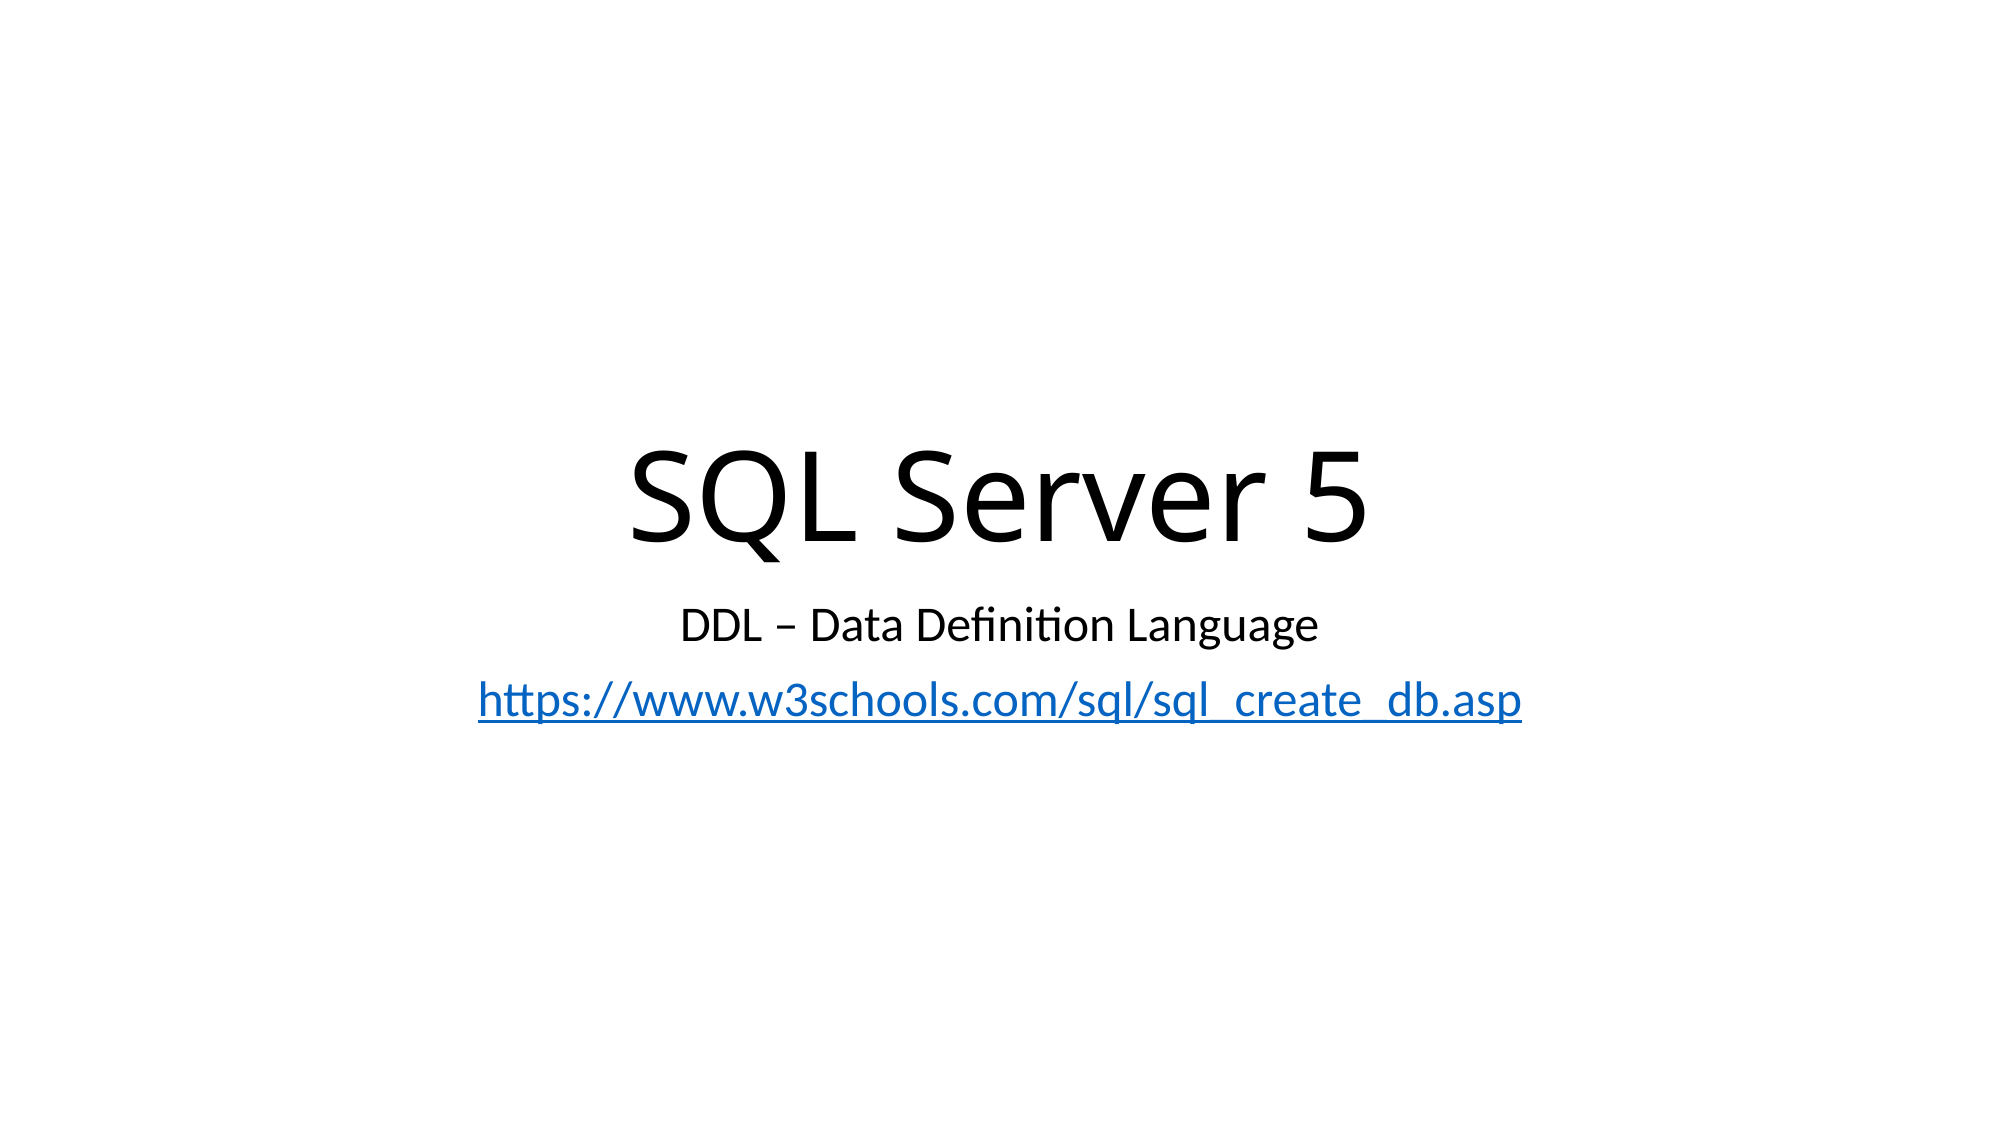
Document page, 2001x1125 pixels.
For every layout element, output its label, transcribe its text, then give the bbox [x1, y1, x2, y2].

title SQL Server 5 [249, 184, 1750, 576]
subtitle DDL – Data Definition Language https://www.w3schools.com/sql/sql_create_db.asp [249, 590, 1750, 863]
